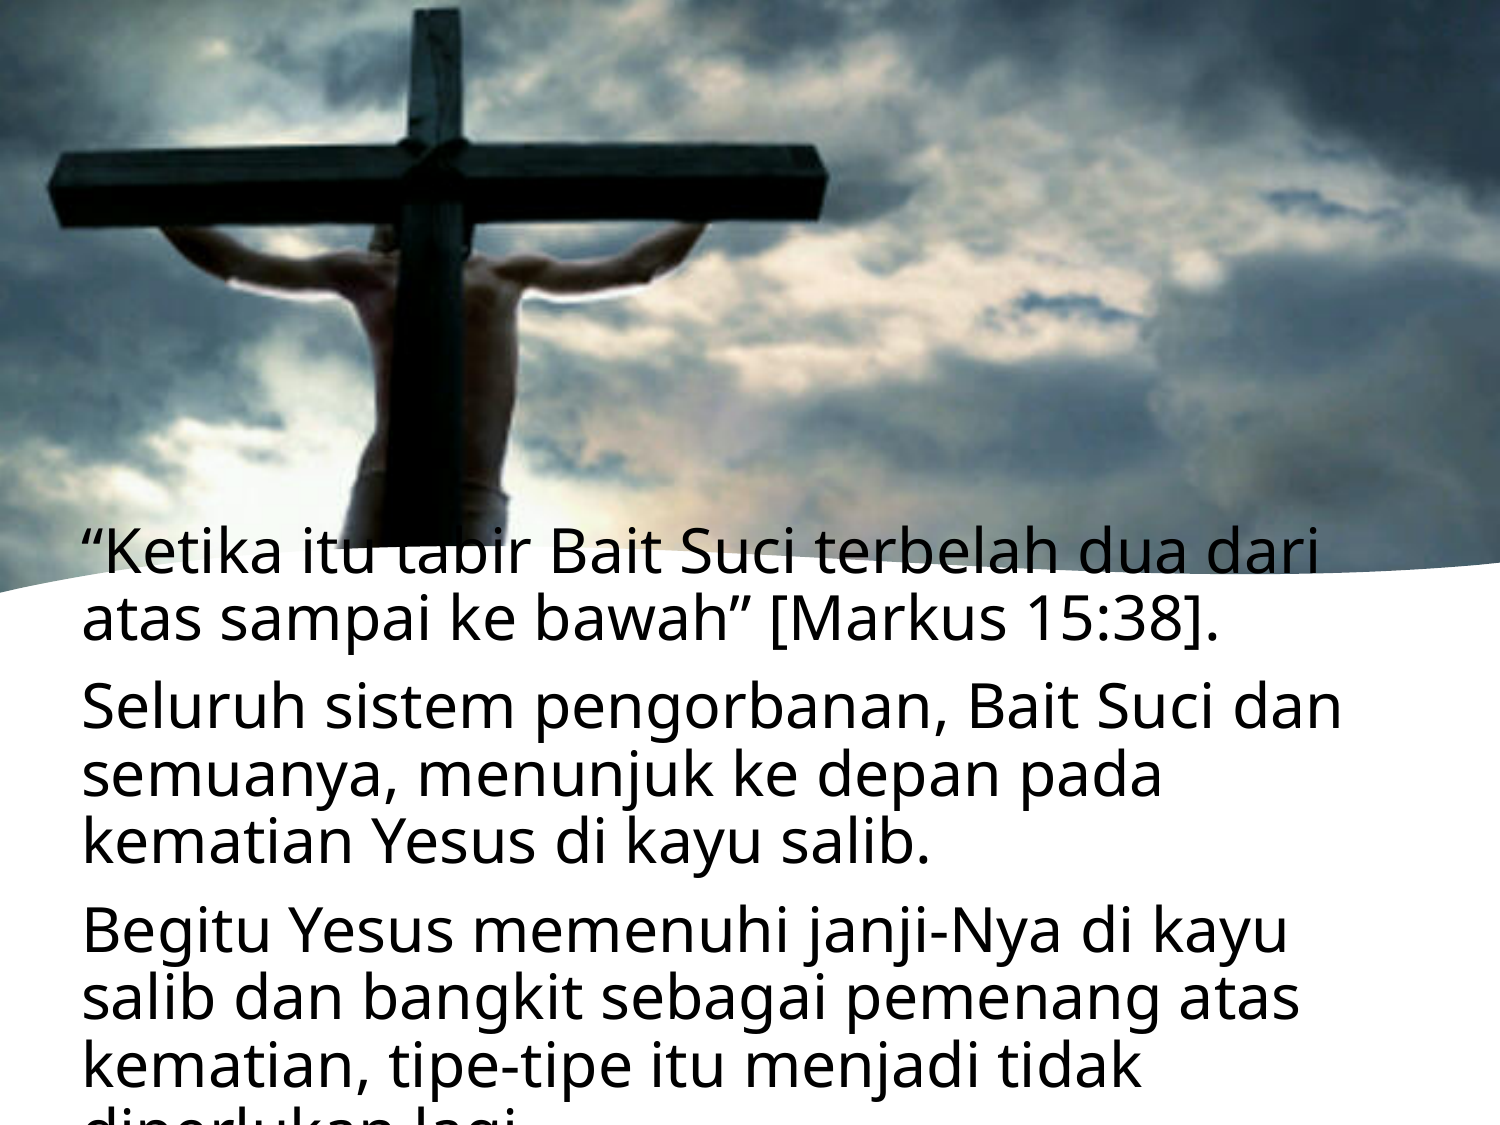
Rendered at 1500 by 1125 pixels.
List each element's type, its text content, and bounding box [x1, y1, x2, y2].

list “Ketika itu tabir Bait Suci terbelah dua dari atas sampai ke bawah” [Markus 15:38]. Seluruh sistem pengorbanan, Bait Suci dan semuanya, menunjuk ke depan pada kematian Yesus di kayu salib. Begitu Yesus memenuhi janji-Nya di kayu salib dan bangkit sebagai pemenang atas kematian, tipe-tipe itu menjadi tidak diperlukan lagi. [65, 594, 1434, 1125]
picture [0, 0, 1500, 594]
